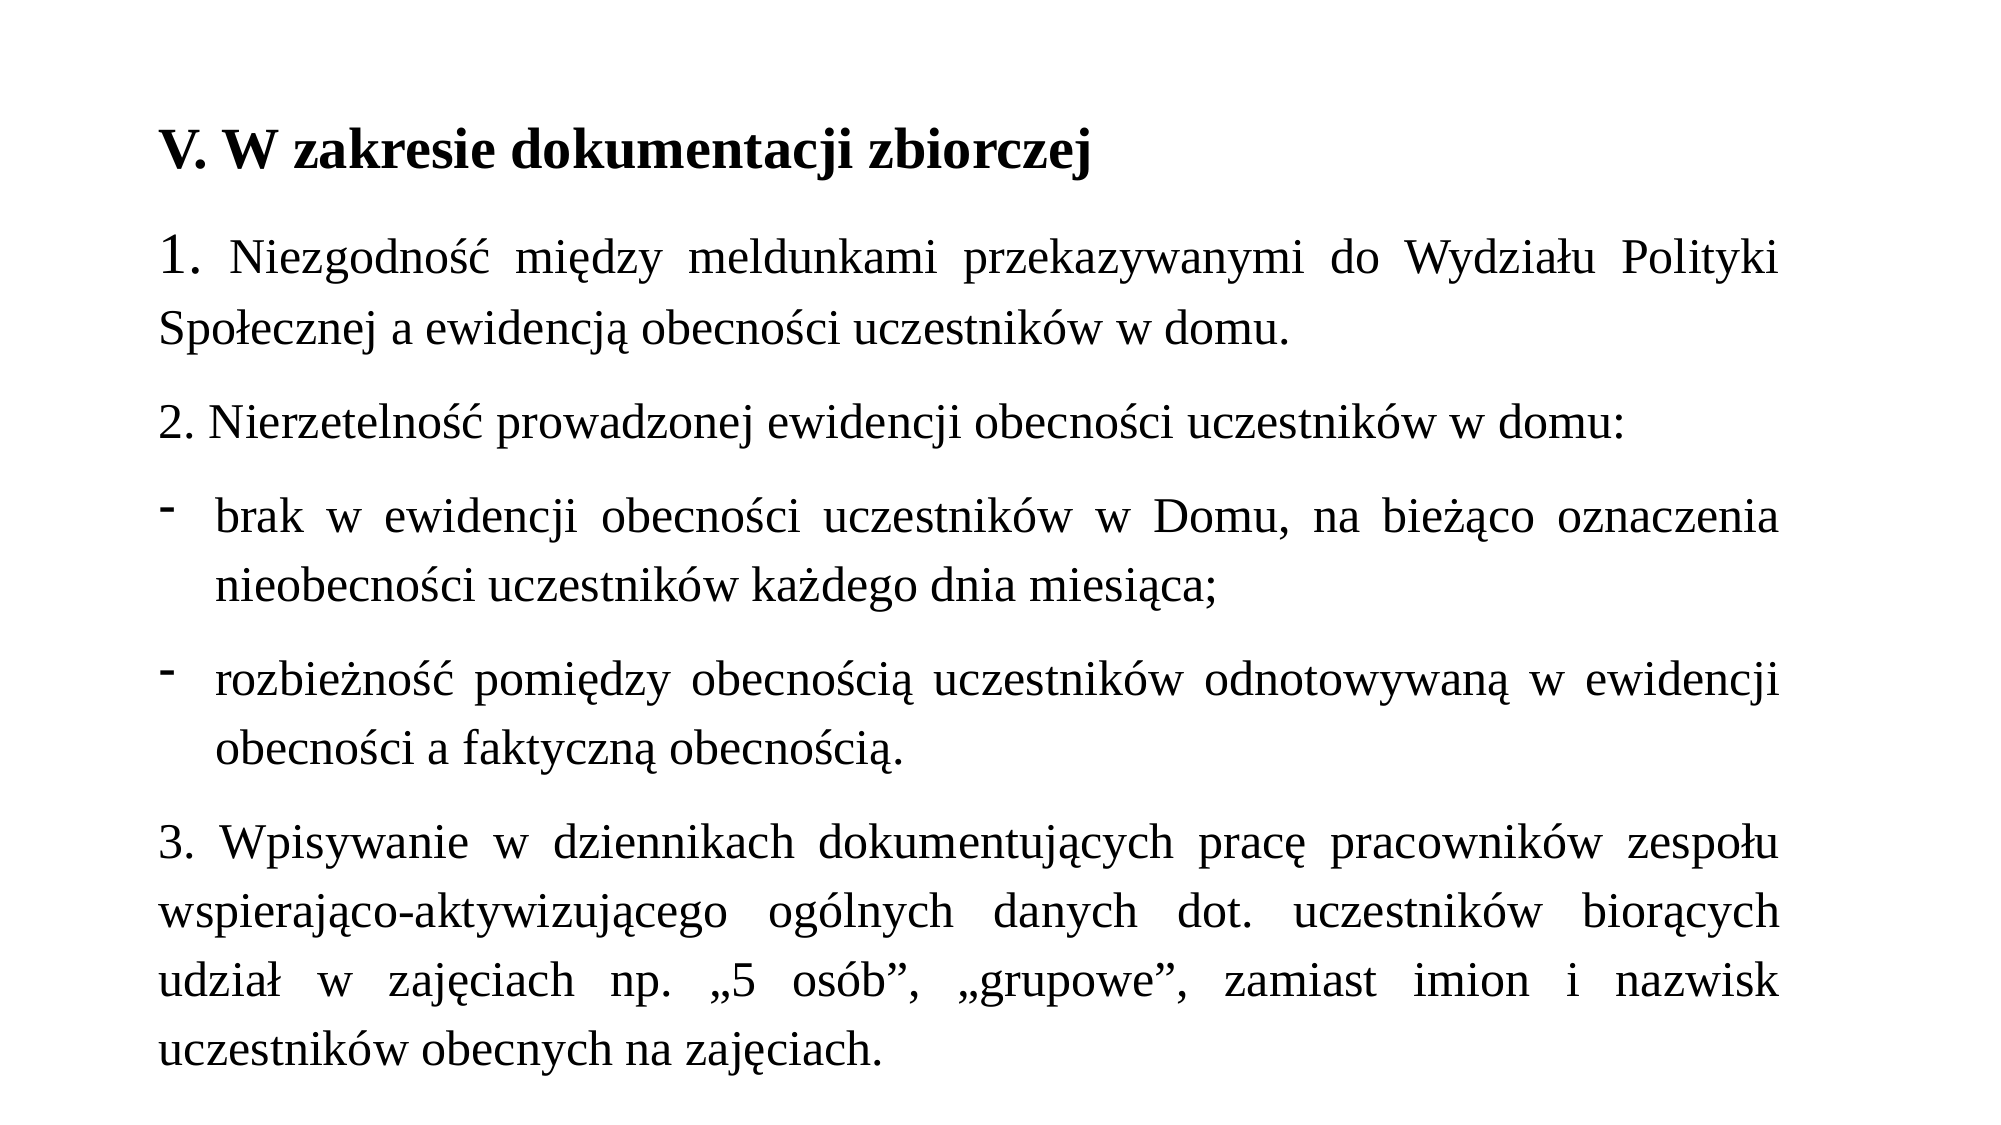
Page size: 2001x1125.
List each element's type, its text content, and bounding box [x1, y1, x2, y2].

text_box V. W zakresie dokumentacji zbiorczej 1. Niezgodność między meldunkami przekazywanymi do Wydziału Polityki Społecznej a ewidencją obecności uczestników w domu. 2. Nierzetelność prowadzonej ewidencji obecności uczestników w domu: brak w ewidencji obecności uczestników w Domu, na bieżąco oznaczenia nieobecności uczestników każdego dnia miesiąca; rozbieżność pomiędzy obecnością uczestników odnotowywaną w ewidencji obecności a faktyczną obecnością. 3. Wpisywanie w dziennikach dokumentujących pracę pracowników zespołu wspierająco-aktywizującego ogólnych danych dot. uczestników biorących udział w zajęciach np. „5 osób”, „grupowe”, zamiast imion i nazwisk uczestników obecnych na zajęciach. [144, 92, 1796, 1083]
